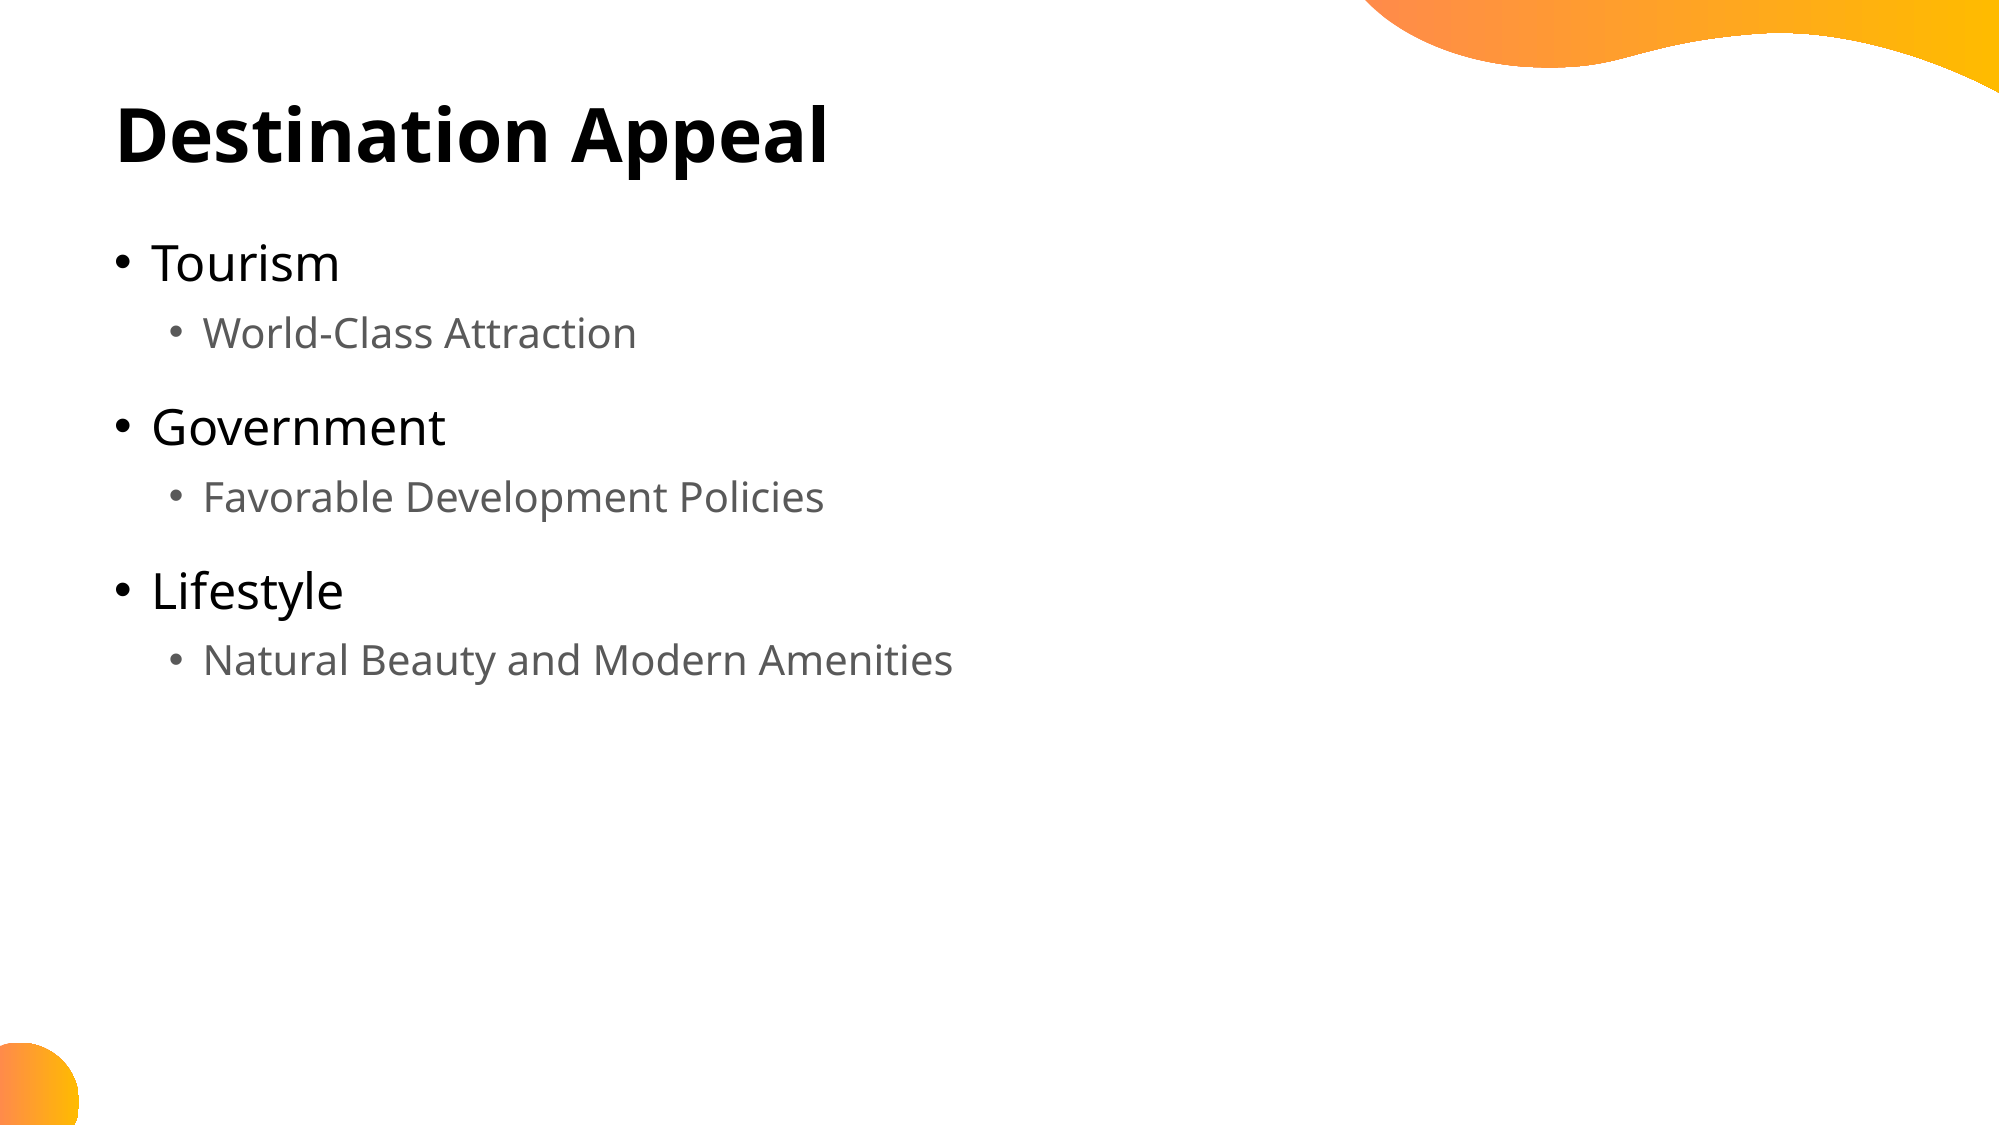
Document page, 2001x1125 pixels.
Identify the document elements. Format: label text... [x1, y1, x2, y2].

title Destination Appeal [114, 59, 1886, 178]
list Tourism World-Class Attraction Government Favorable Development Policies Lifestyle Natural Beauty and Modern Amenities [114, 213, 1886, 1013]
